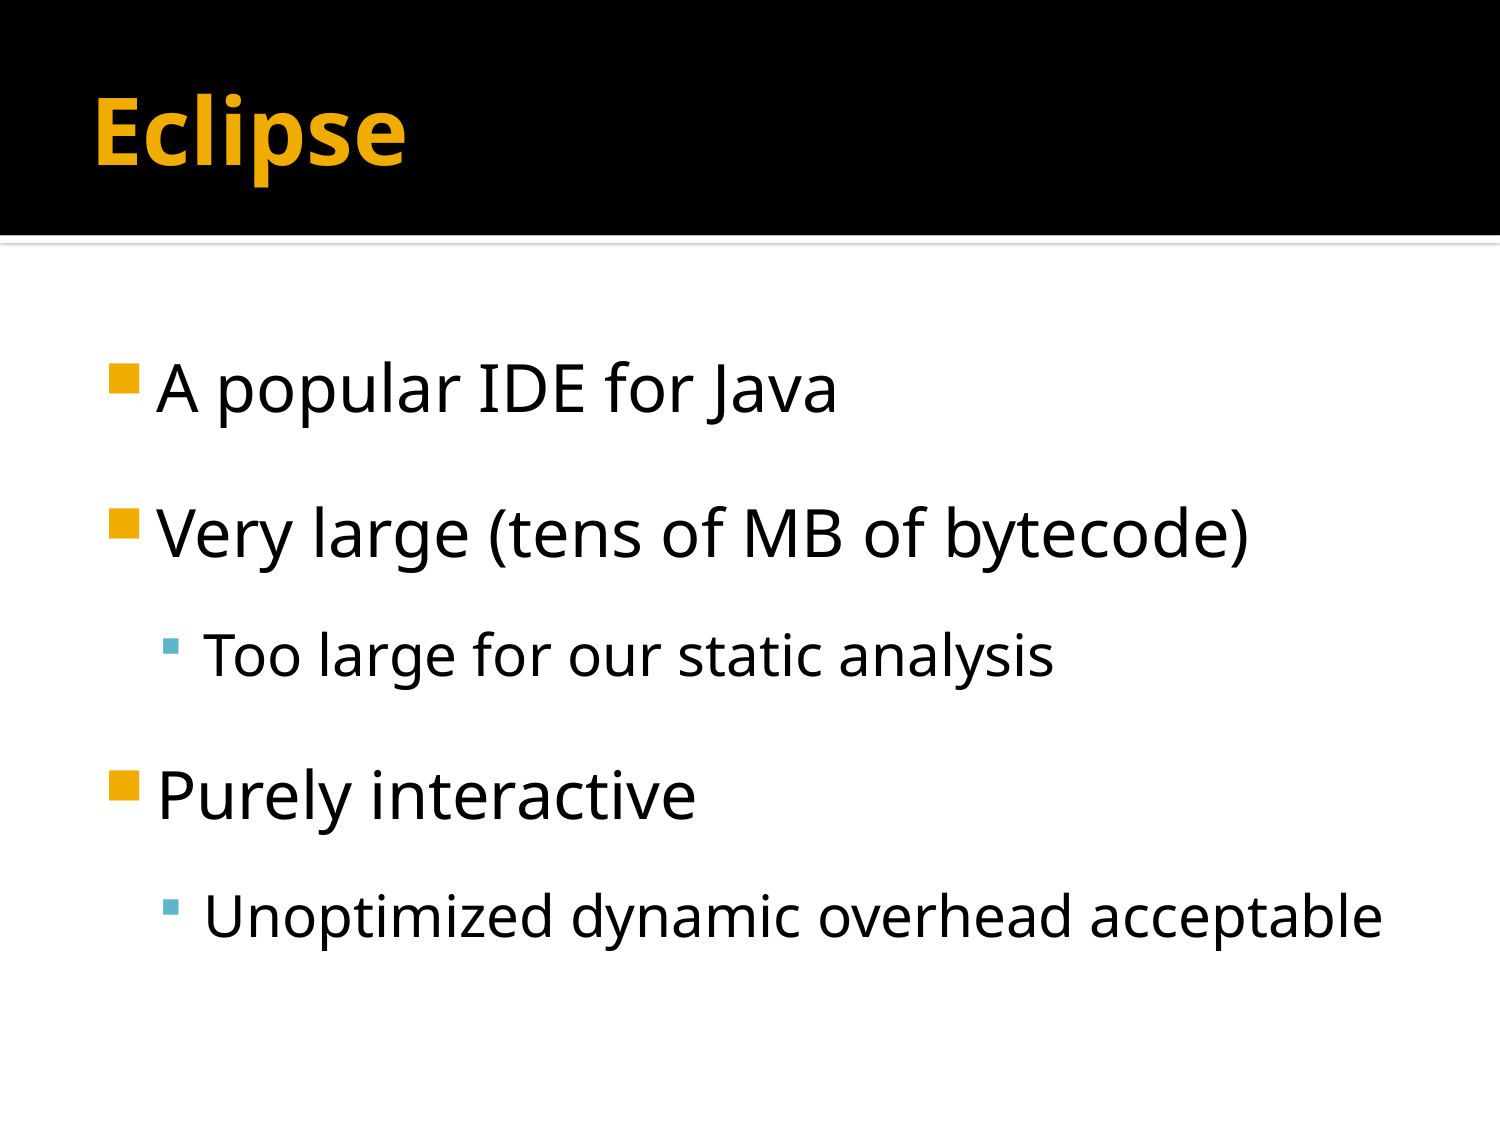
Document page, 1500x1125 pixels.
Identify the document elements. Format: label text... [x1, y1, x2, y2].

title Eclipse [75, 25, 1425, 231]
list A popular IDE for Java Very large (tens of MB of bytecode) Too large for our static analysis Purely interactive Unoptimized dynamic overhead acceptable [75, 291, 1425, 1050]
